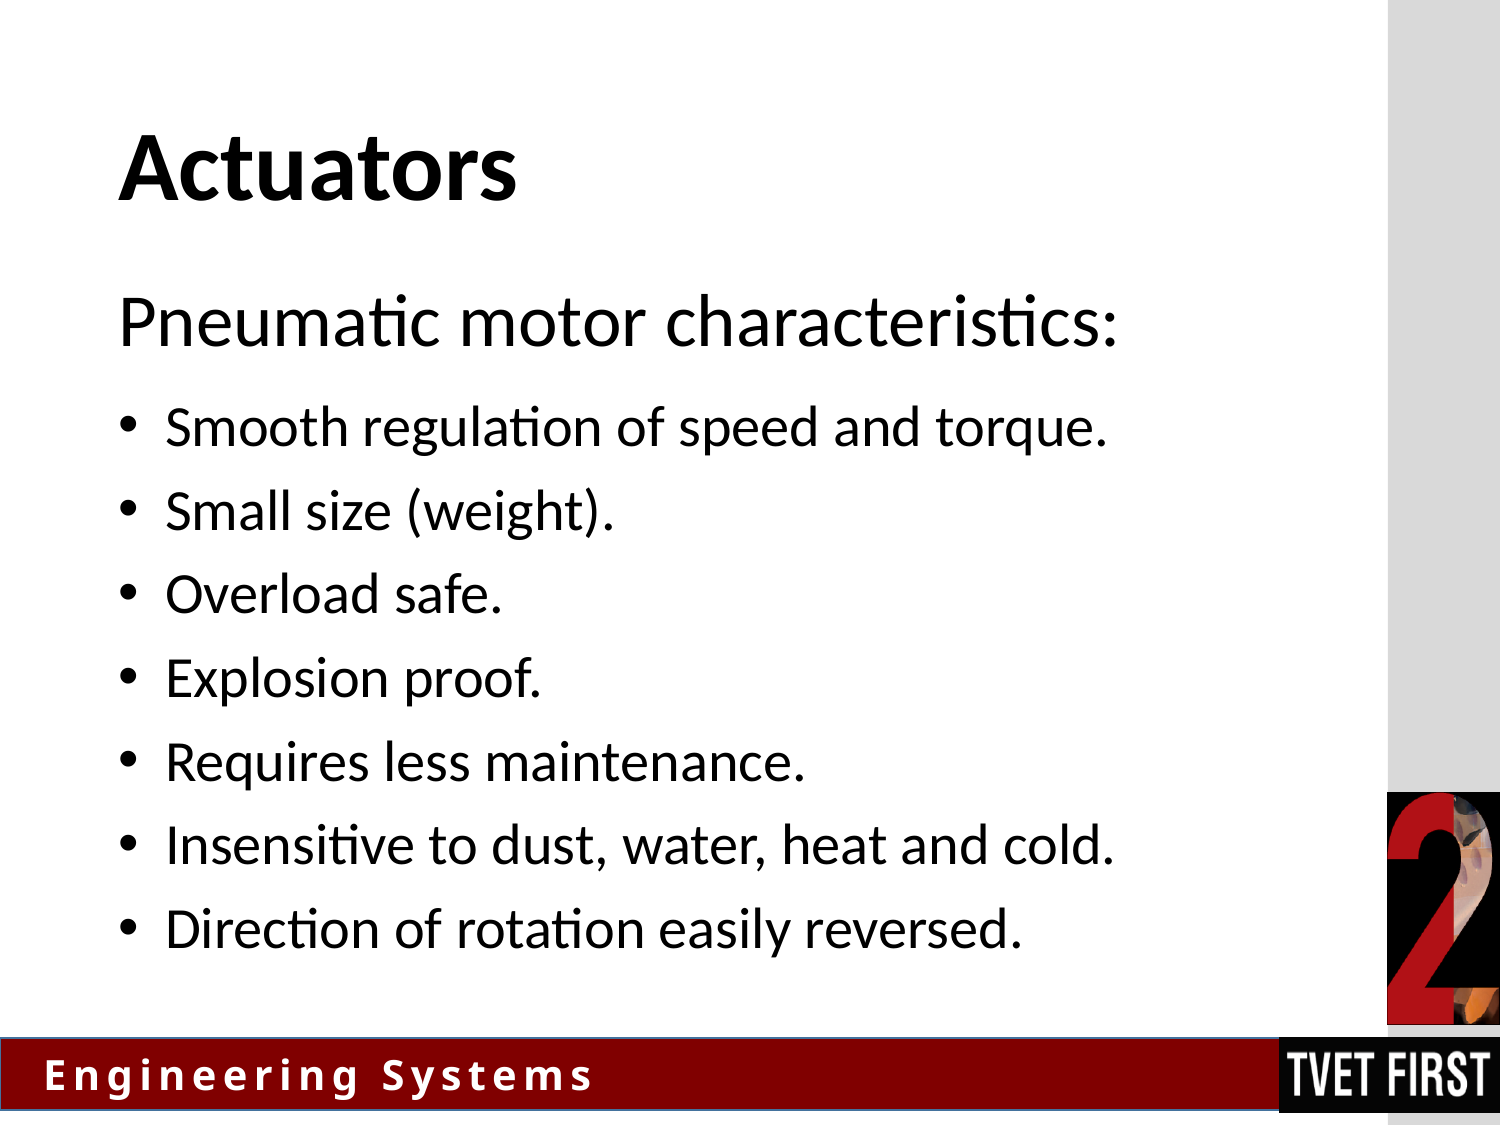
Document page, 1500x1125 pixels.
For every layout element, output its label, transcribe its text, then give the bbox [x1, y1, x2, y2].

title Actuators [103, 59, 1370, 273]
picture [1279, 1037, 1500, 1113]
picture [1387, 792, 1500, 1025]
list Pneumatic motor characteristics: Smooth regulation of speed and torque. Small size (weight). Overload safe. Explosion proof. Requires less maintenance. Insensitive to dust, water, heat and cold. Direction of rotation easily reversed. [103, 273, 1370, 988]
